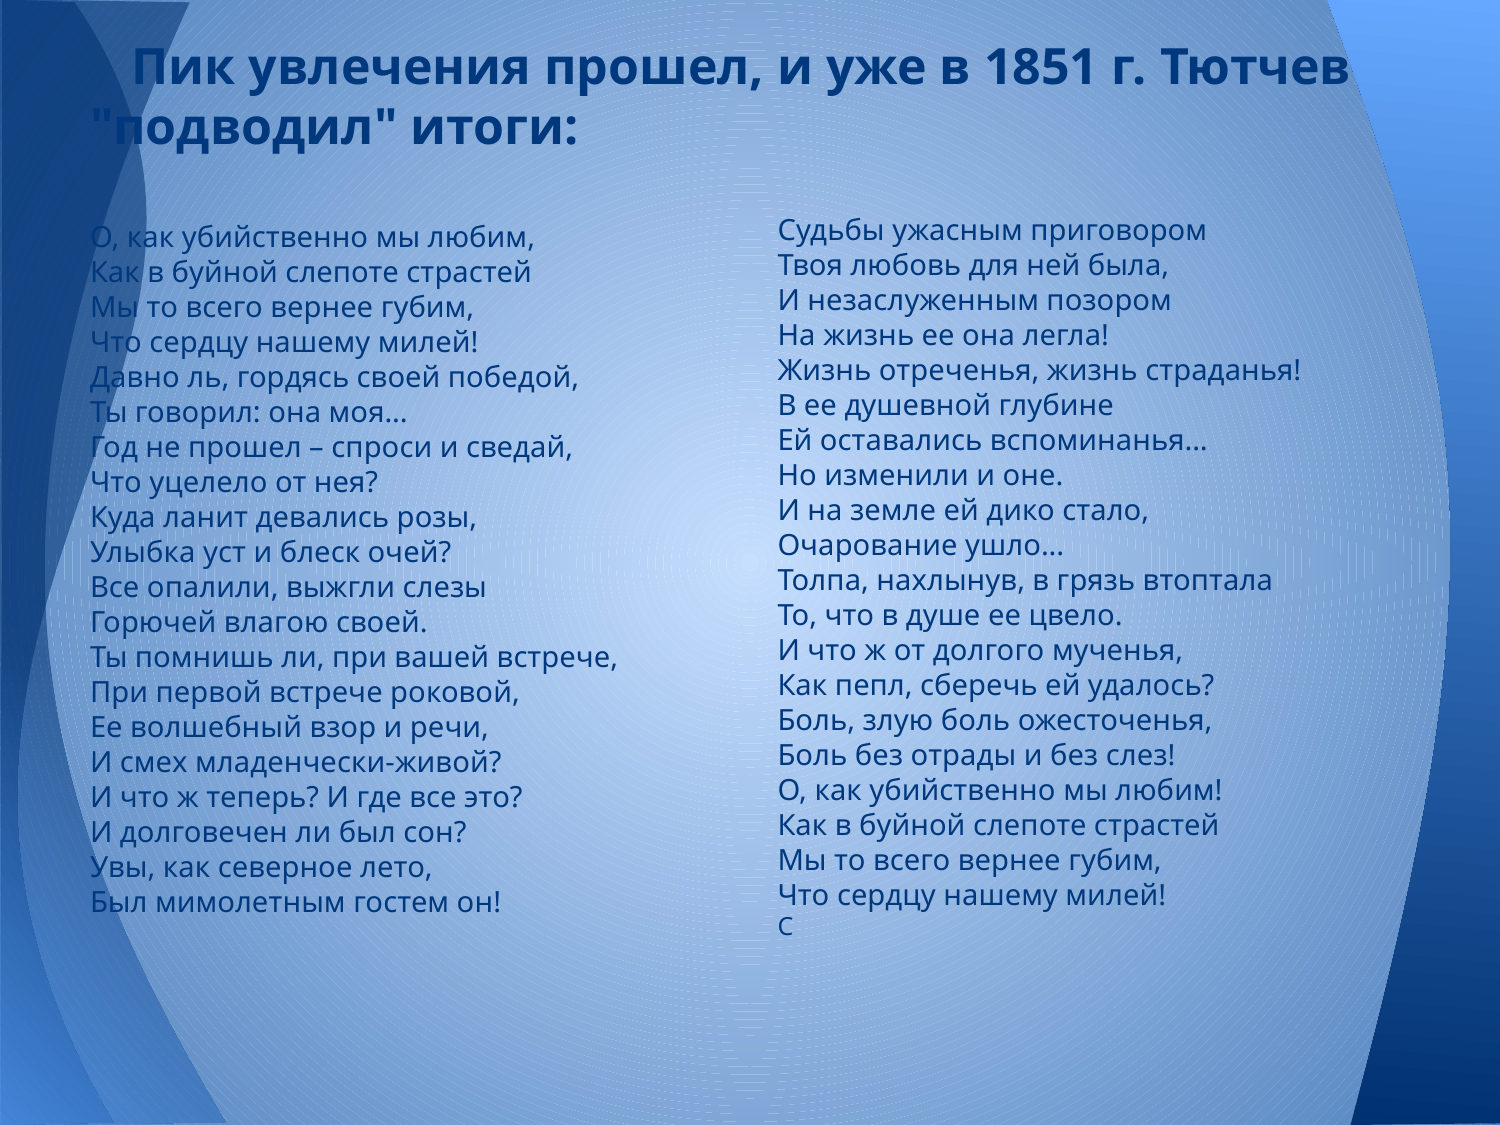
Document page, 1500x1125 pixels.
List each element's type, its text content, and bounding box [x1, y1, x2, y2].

list О, как убийственно мы любим, Как в буйной слепоте страстей Мы то всего вернее губим, Что сердцу нашему милей! Давно ль, гордясь своей победой, Ты говорил: она моя... Год не прошел – спроси и сведай, Что уцелело от нея? Куда ланит девались розы, Улыбка уст и блеск очей? Все опалили, выжгли слезы Горючей влагою своей. Ты помнишь ли, при вашей встрече, При первой встрече роковой, Ее волшебный взор и речи, И смех младенчески-живой? И что ж теперь? И где все это? И долговечен ли был сон? Увы, как северное лето, Был мимолетным гостем он! [75, 203, 738, 1003]
title Пик увлечения прошел, и уже в 1851 г. Тютчев "подводил" итоги: [75, 19, 1425, 270]
list Судьбы ужасным приговором Твоя любовь для ней была, И незаслуженным позором На жизнь ее она легла! Жизнь отреченья, жизнь страданья! В ее душевной глубине Ей оставались вспоминанья... Но изменили и оне. И на земле ей дико стало, Очарование ушло... Толпа, нахлынув, в грязь втоптала То, что в душе ее цвело. И что ж от долгого мученья, Как пепл, сберечь ей удалось? Боль, злую боль ожесточенья, Боль без отрады и без слез! О, как убийственно мы любим! Как в буйной слепоте страстей Мы то всего вернее губим, Что сердцу нашему милей! С [762, 196, 1425, 956]
